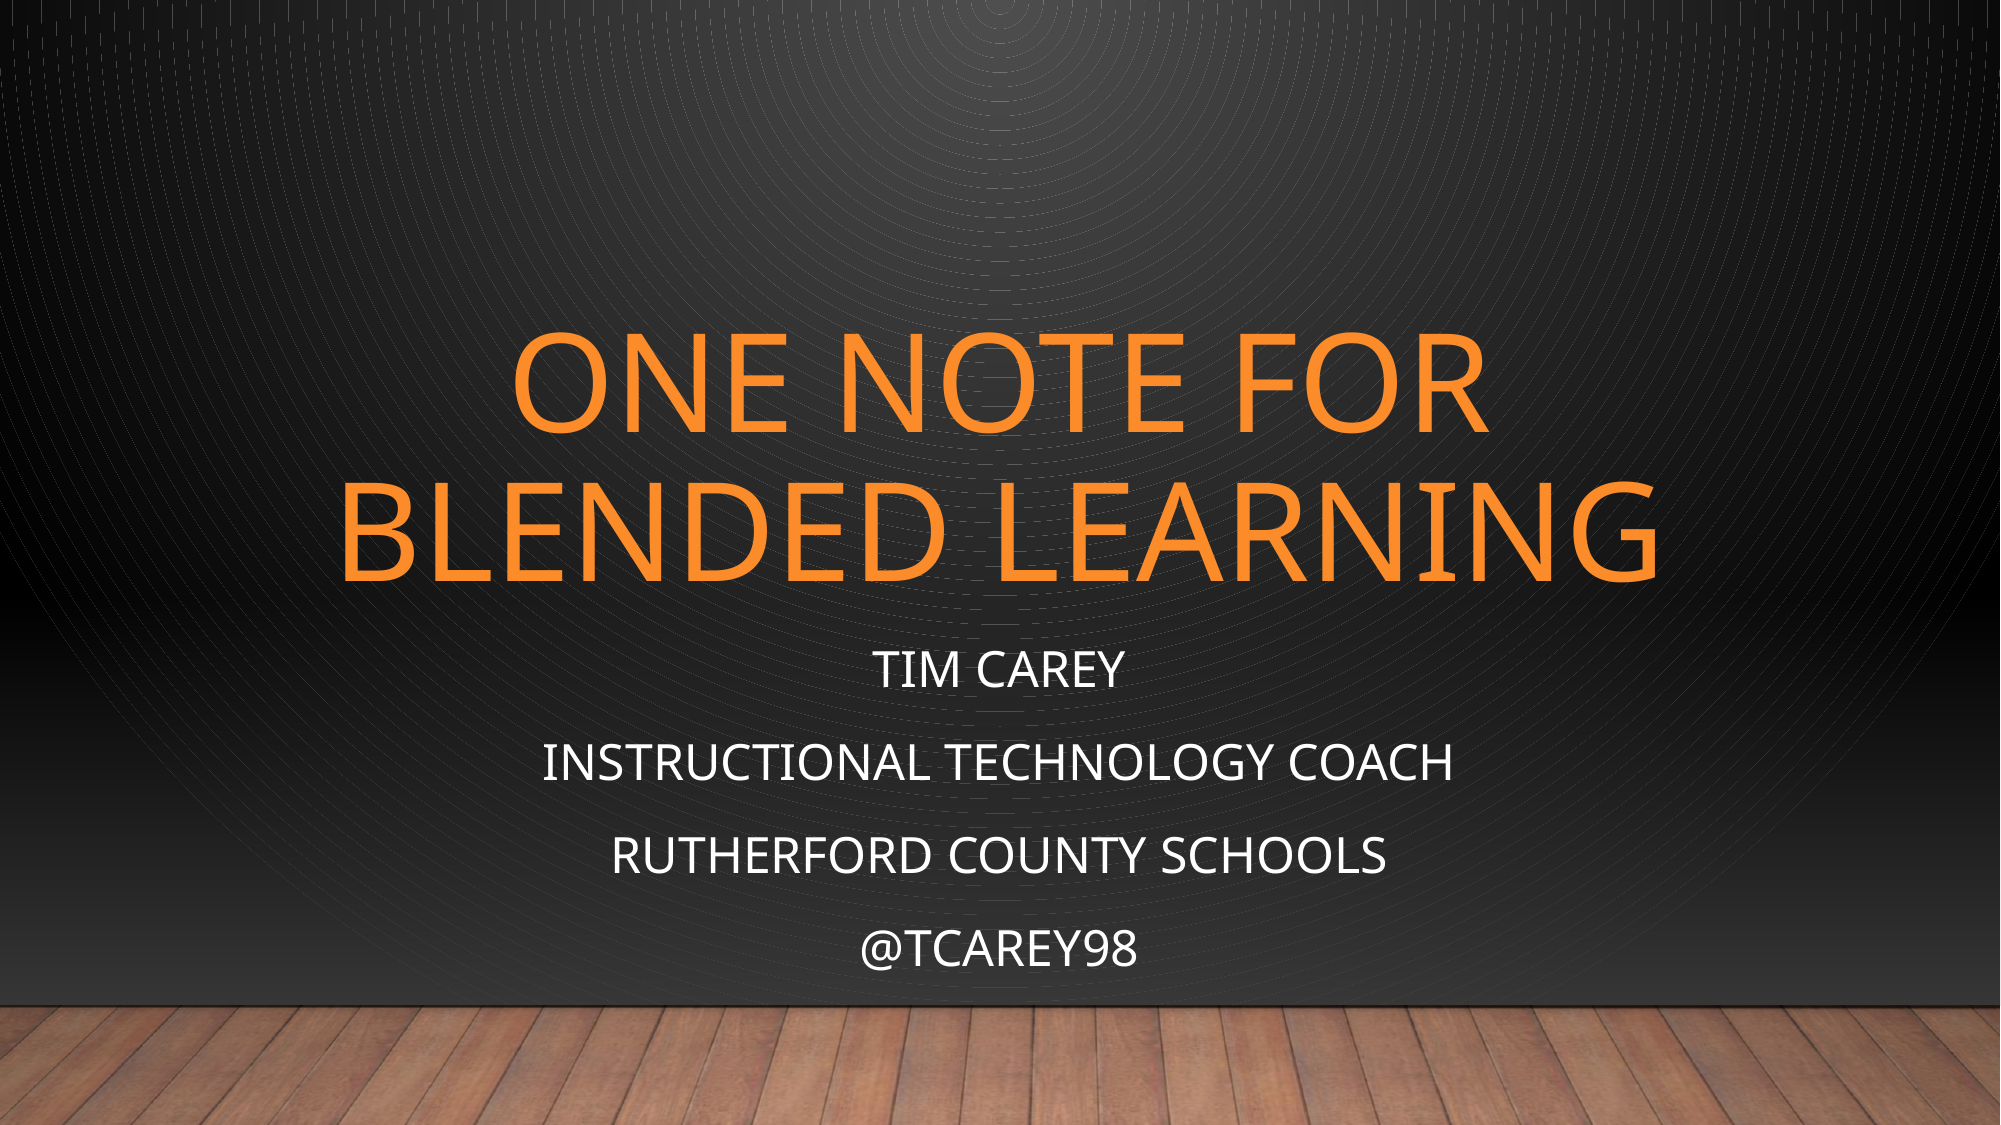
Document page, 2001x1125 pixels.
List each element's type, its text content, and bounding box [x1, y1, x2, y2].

subtitle Tim Carey Instructional Technology Coach Rutherford County Schools @tcarey98 [291, 610, 1708, 1046]
picture [0, 1005, 2000, 1125]
title One Note for Blended Learning [291, 131, 1708, 610]
